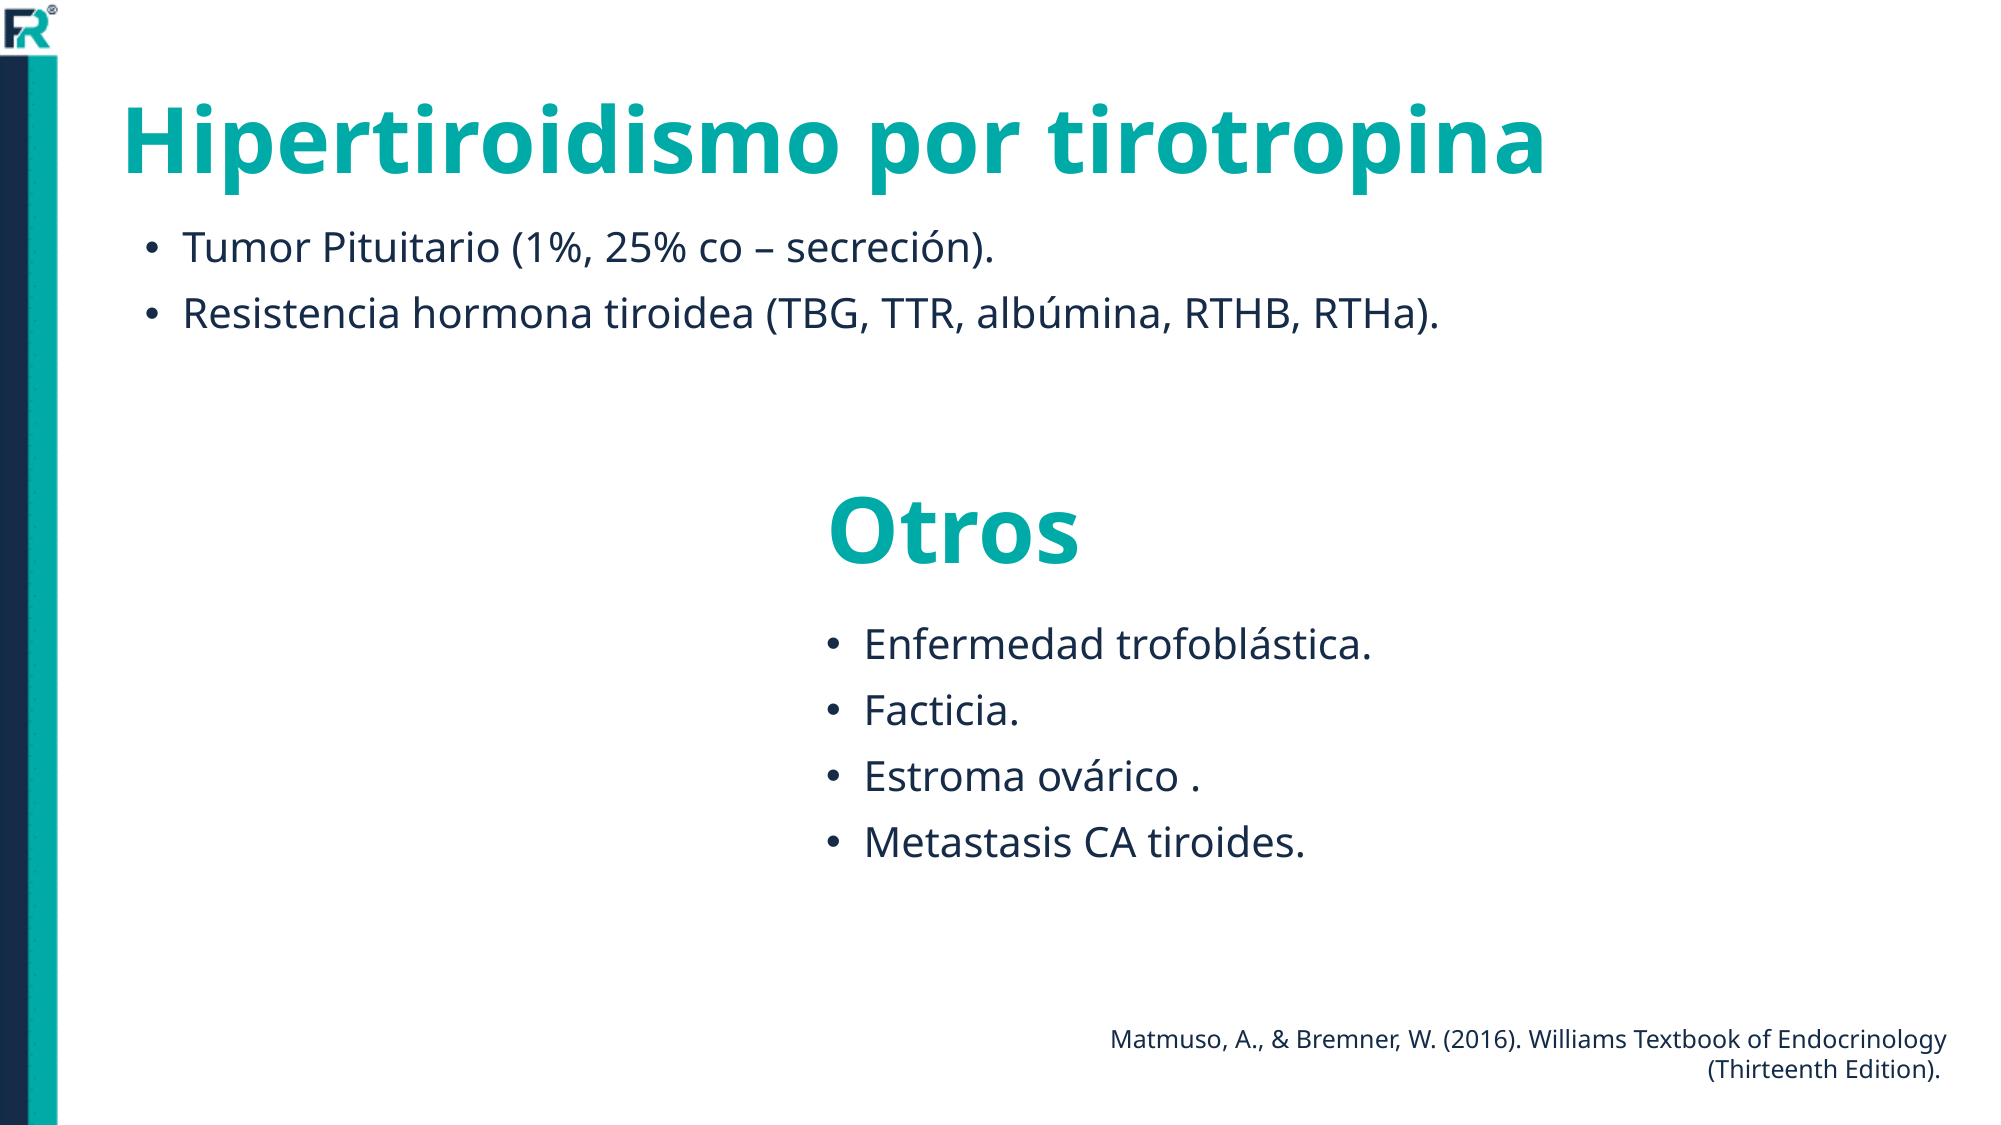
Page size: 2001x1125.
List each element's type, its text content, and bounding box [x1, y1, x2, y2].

list Tumor Pituitario (1%, 25% co – secreción). Resistencia hormona tiroidea (TBG, TTR, albúmina, RTHB, RTHa). [136, 219, 1888, 563]
text_box Enfermedad trofoblástica. Facticia. Estroma ovárico . Metastasis CA tiroides. [818, 643, 1901, 1013]
text_box Otros [818, 424, 2000, 643]
text_box Matmuso, A., & Bremner, W. (2016). Williams Textbook of Endocrinology (Thirteenth Edition). [1071, 1016, 1956, 1091]
title Hipertiroidismo por tirotropina [111, 35, 1838, 254]
picture [0, 0, 2001, 1125]
